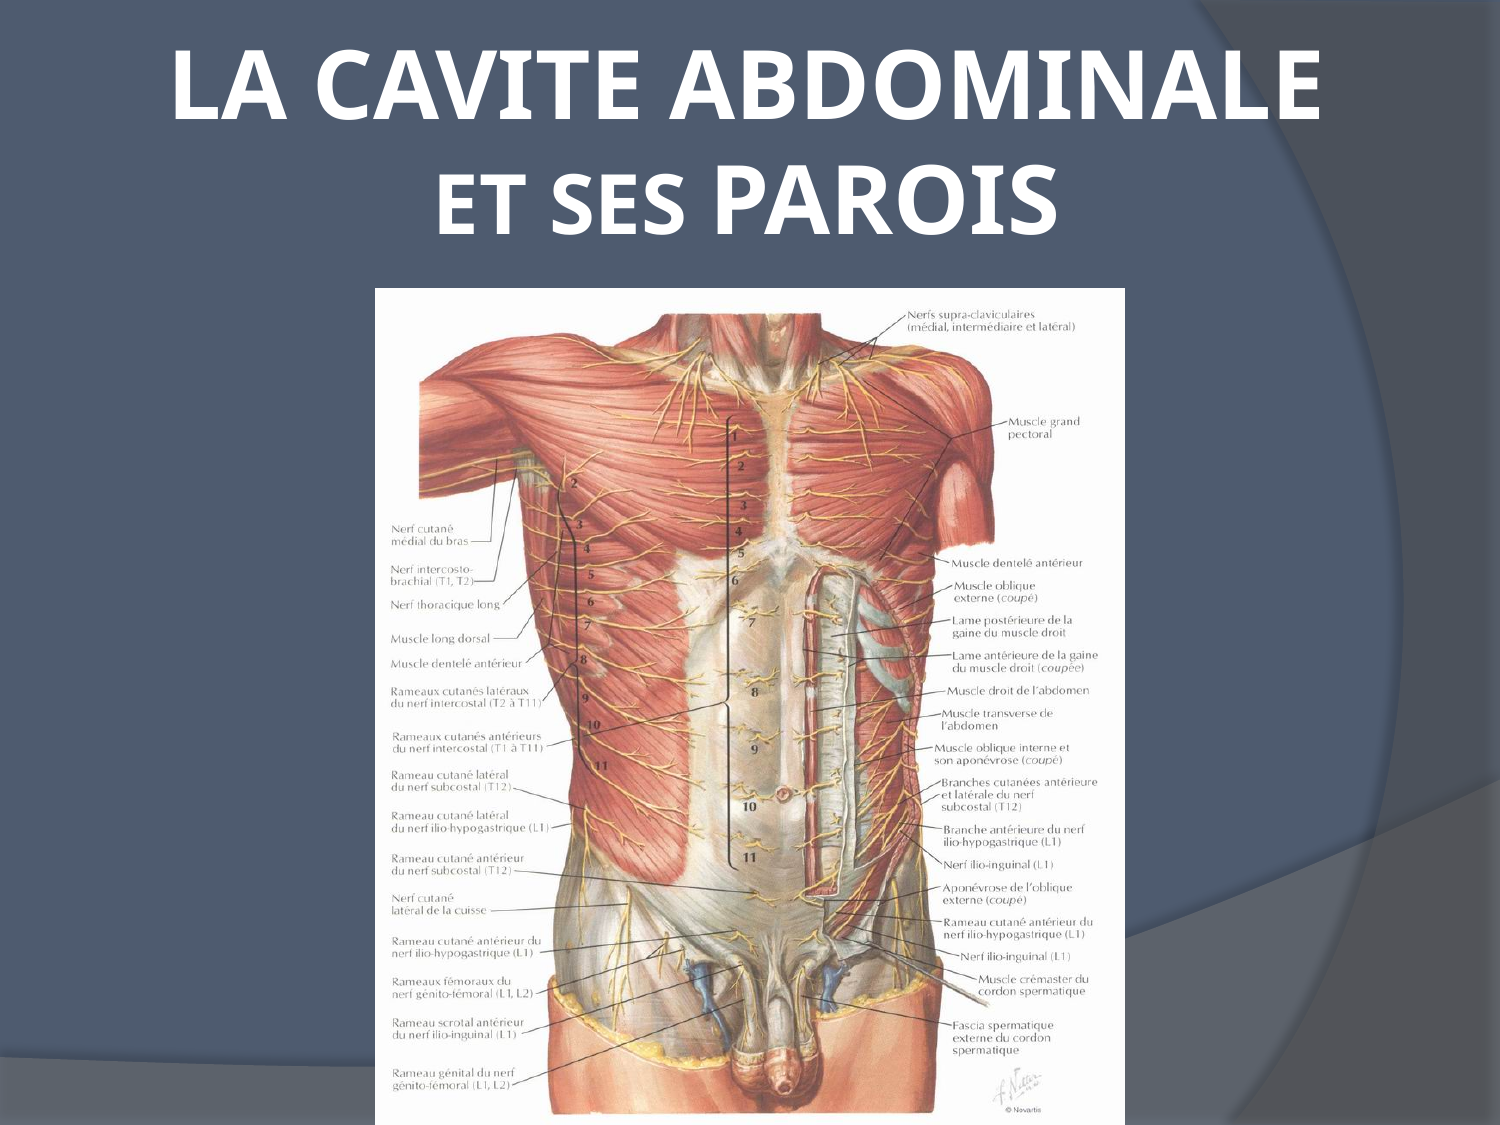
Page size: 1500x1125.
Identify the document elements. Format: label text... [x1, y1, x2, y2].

title LA CAVITE ABDOMINALE ET SES PAROIS [75, 45, 1418, 233]
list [374, 287, 1126, 1125]
